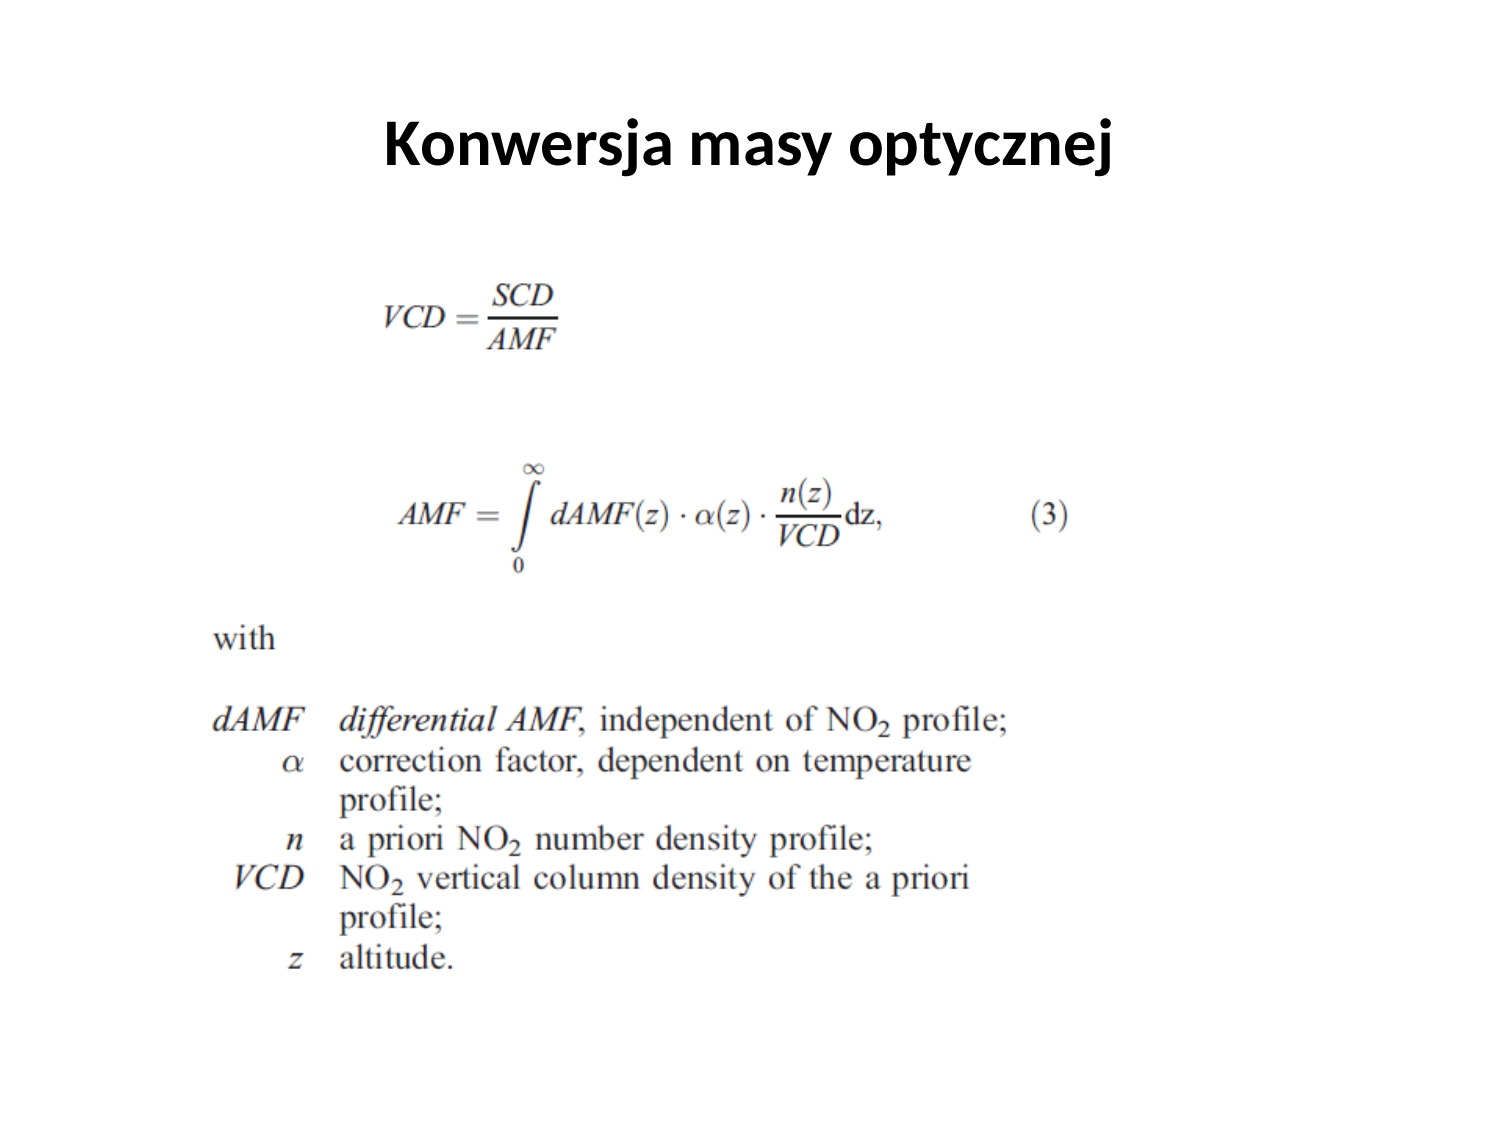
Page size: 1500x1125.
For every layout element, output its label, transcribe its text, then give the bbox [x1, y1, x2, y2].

picture [194, 432, 1081, 994]
title Konwersja masy optycznej [74, 44, 1426, 233]
picture [336, 243, 632, 382]
